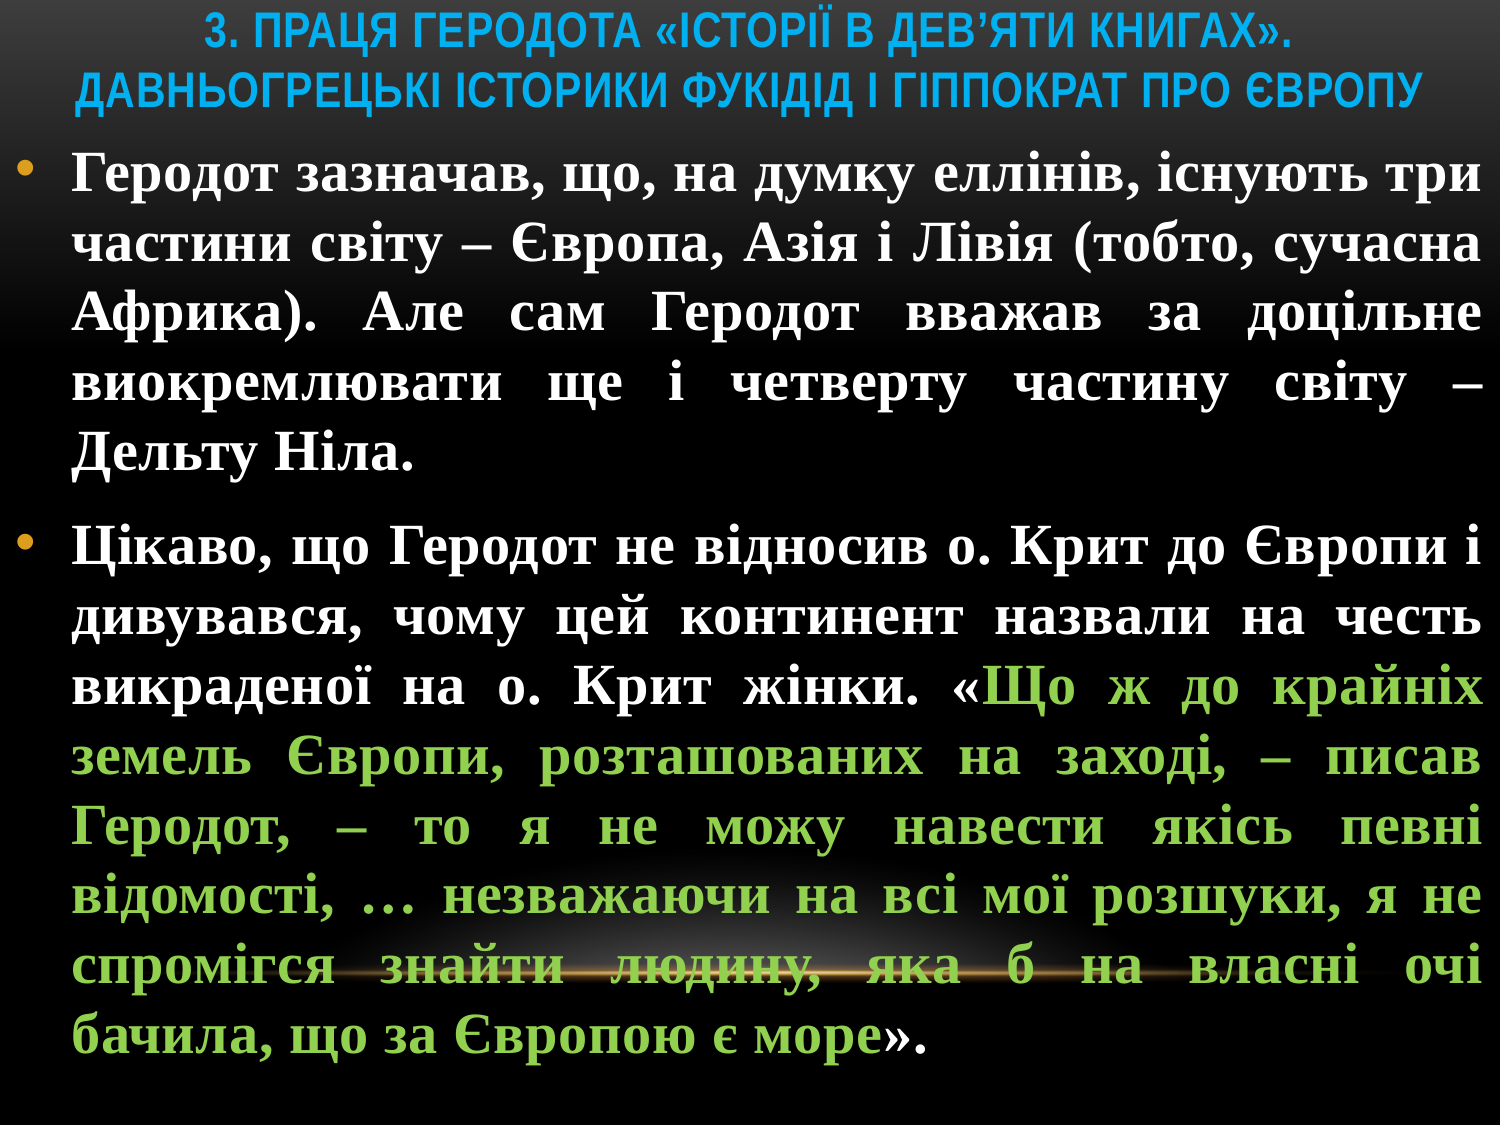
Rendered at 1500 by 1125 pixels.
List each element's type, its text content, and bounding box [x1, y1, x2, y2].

title 3. Праця Геродота «Історії в дев’яти книгах». Давньогрецькі історики Фукідід і Гіппократ про Європу [0, 0, 1500, 125]
list Геродот зазначав, що, на думку еллінів, існують три частини світу – Європа, Азія і Лівія (тобто, сучасна Африка). Але сам Геродот вважав за доцільне виокремлювати ще і четверту частину світу – Дельту Ніла. Цікаво, що Геродот не відносив о. Крит до Європи і дивувався, чому цей континент назвали на честь викраденої на о. Крит жінки. «Що ж до крайніх земель Європи, розташованих на заході, – писав Геродот, – то я не можу навести якісь певні відомості, … незважаючи на всі мої розшуки, я не спромігся знайти людину, яка б на власні очі бачила, що за Європою є море». [0, 125, 1500, 1125]
